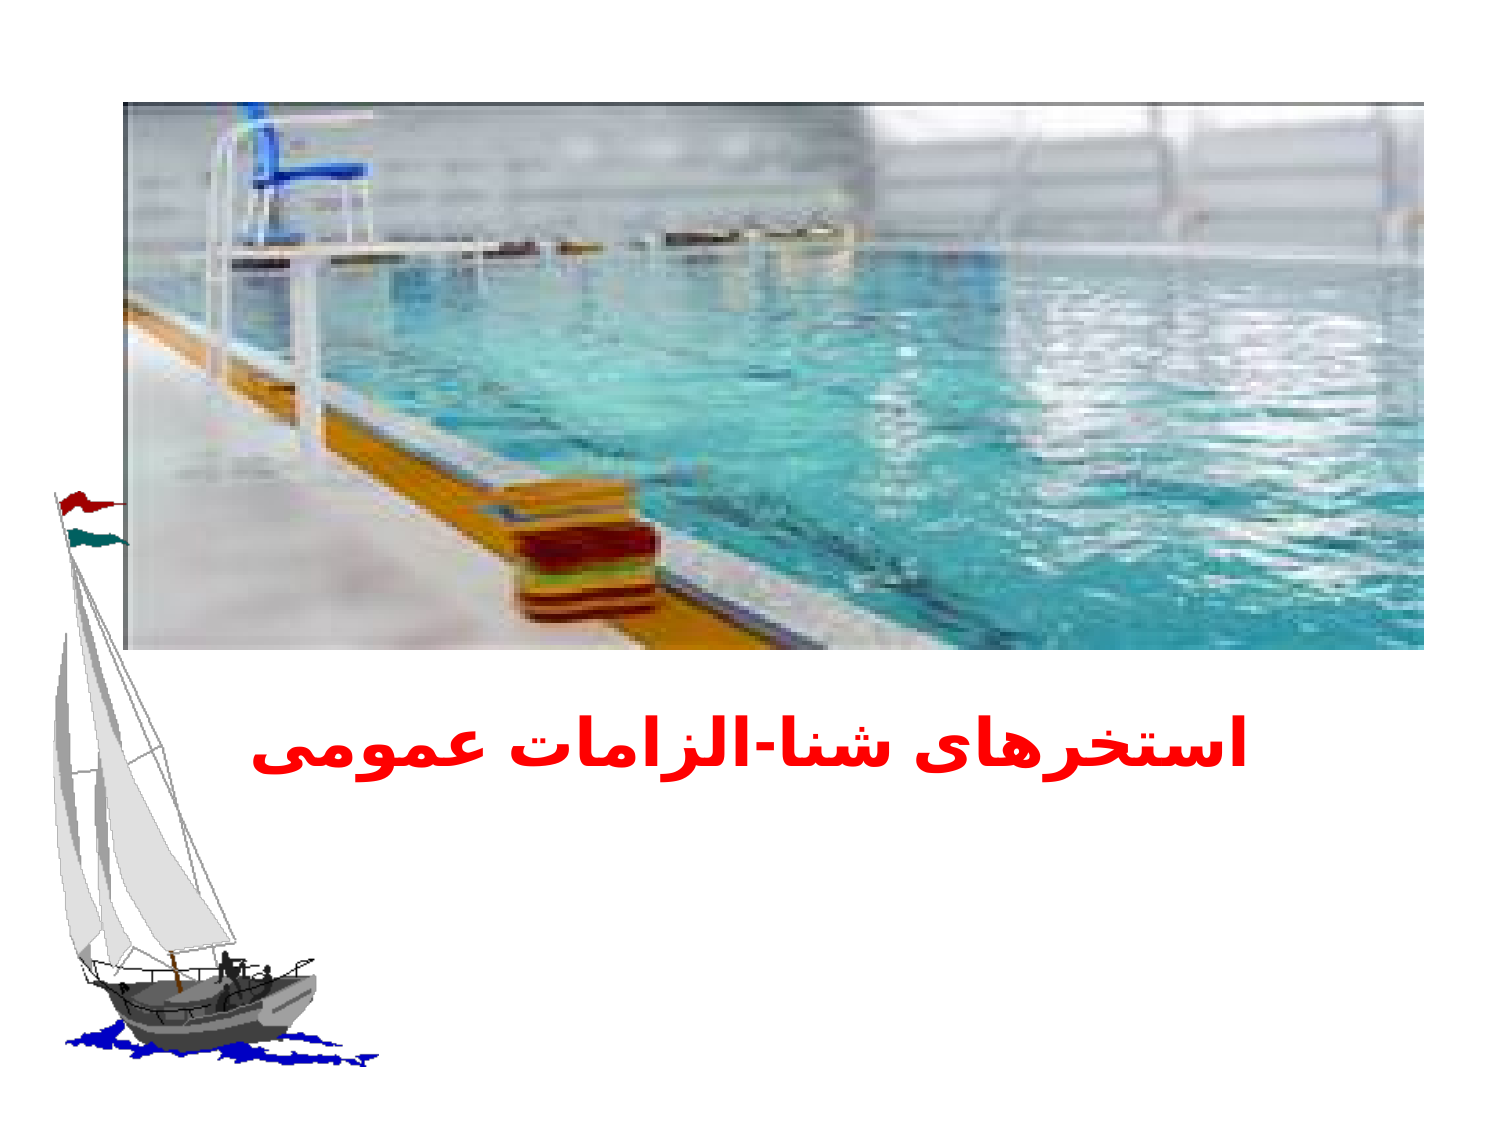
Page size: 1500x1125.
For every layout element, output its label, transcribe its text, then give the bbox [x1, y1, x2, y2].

picture [52, 102, 1424, 1067]
subtitle استخرهای شنا-الزامات عمومی [382, 692, 1275, 870]
